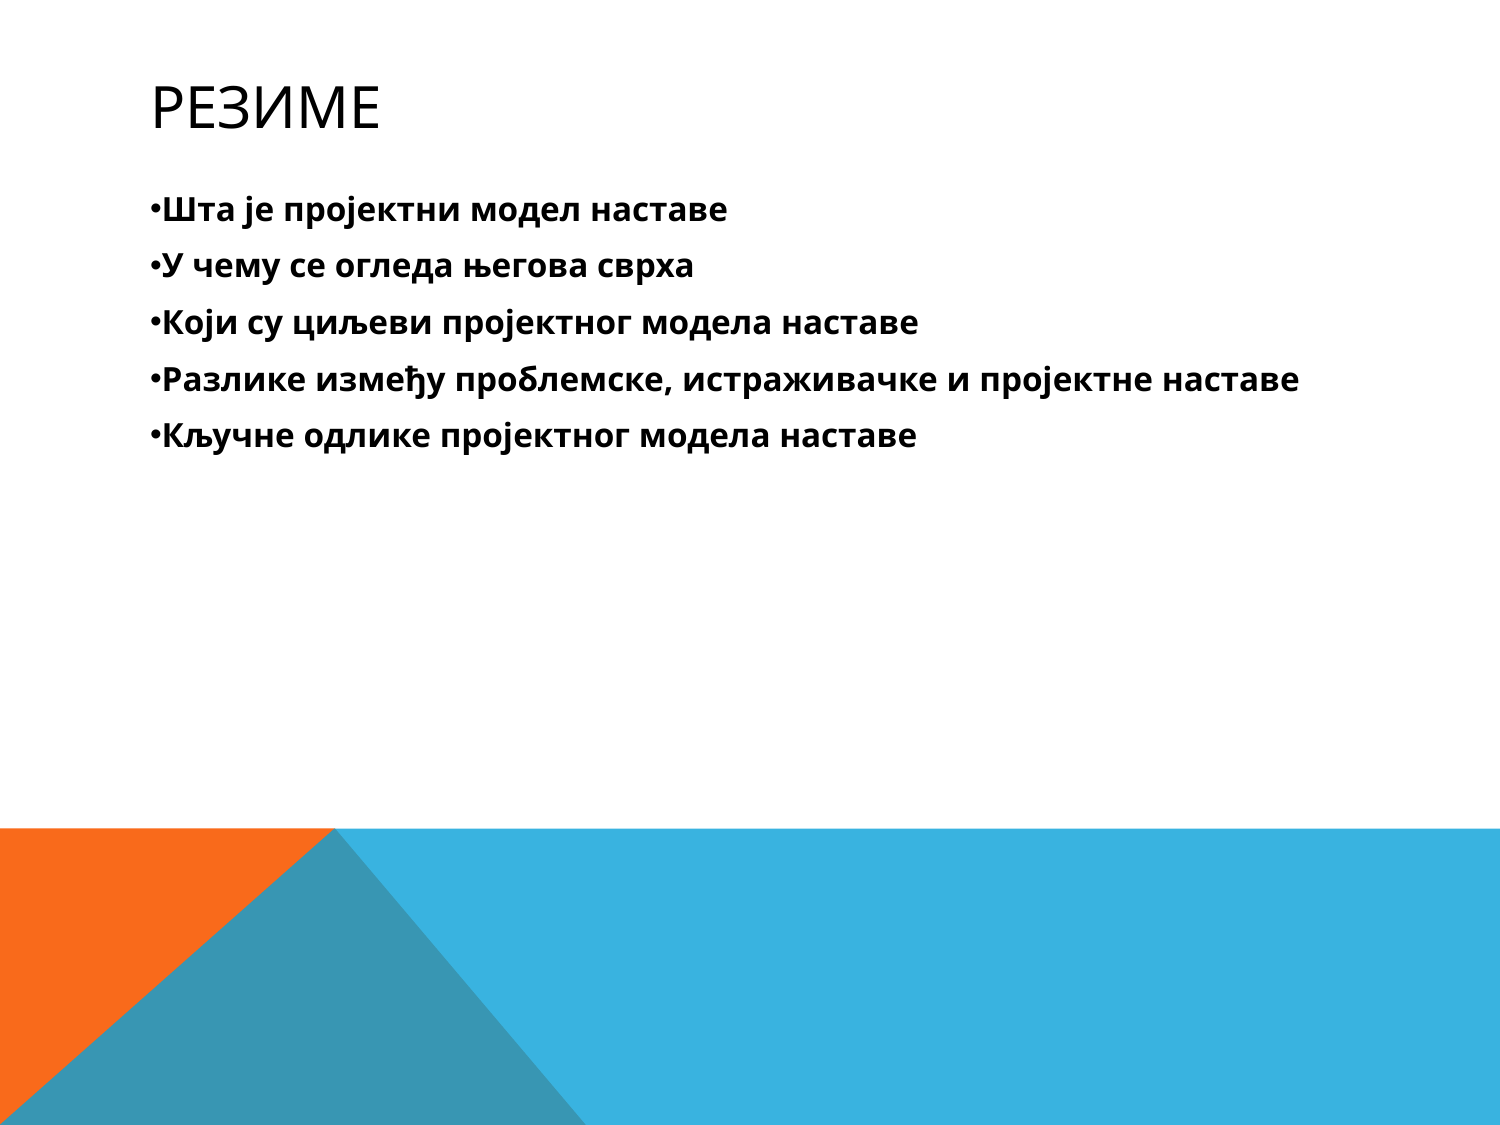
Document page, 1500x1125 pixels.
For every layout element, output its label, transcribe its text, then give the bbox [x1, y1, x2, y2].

list Шта је пројектни модел наставе У чему се огледа његова сврха Који су циљеви пројектног модела наставе Разлике између проблемске, истраживачке и пројектне наставе Кључне одлике пројектног модела наставе [135, 180, 1369, 768]
title резиме [135, 60, 1369, 150]
